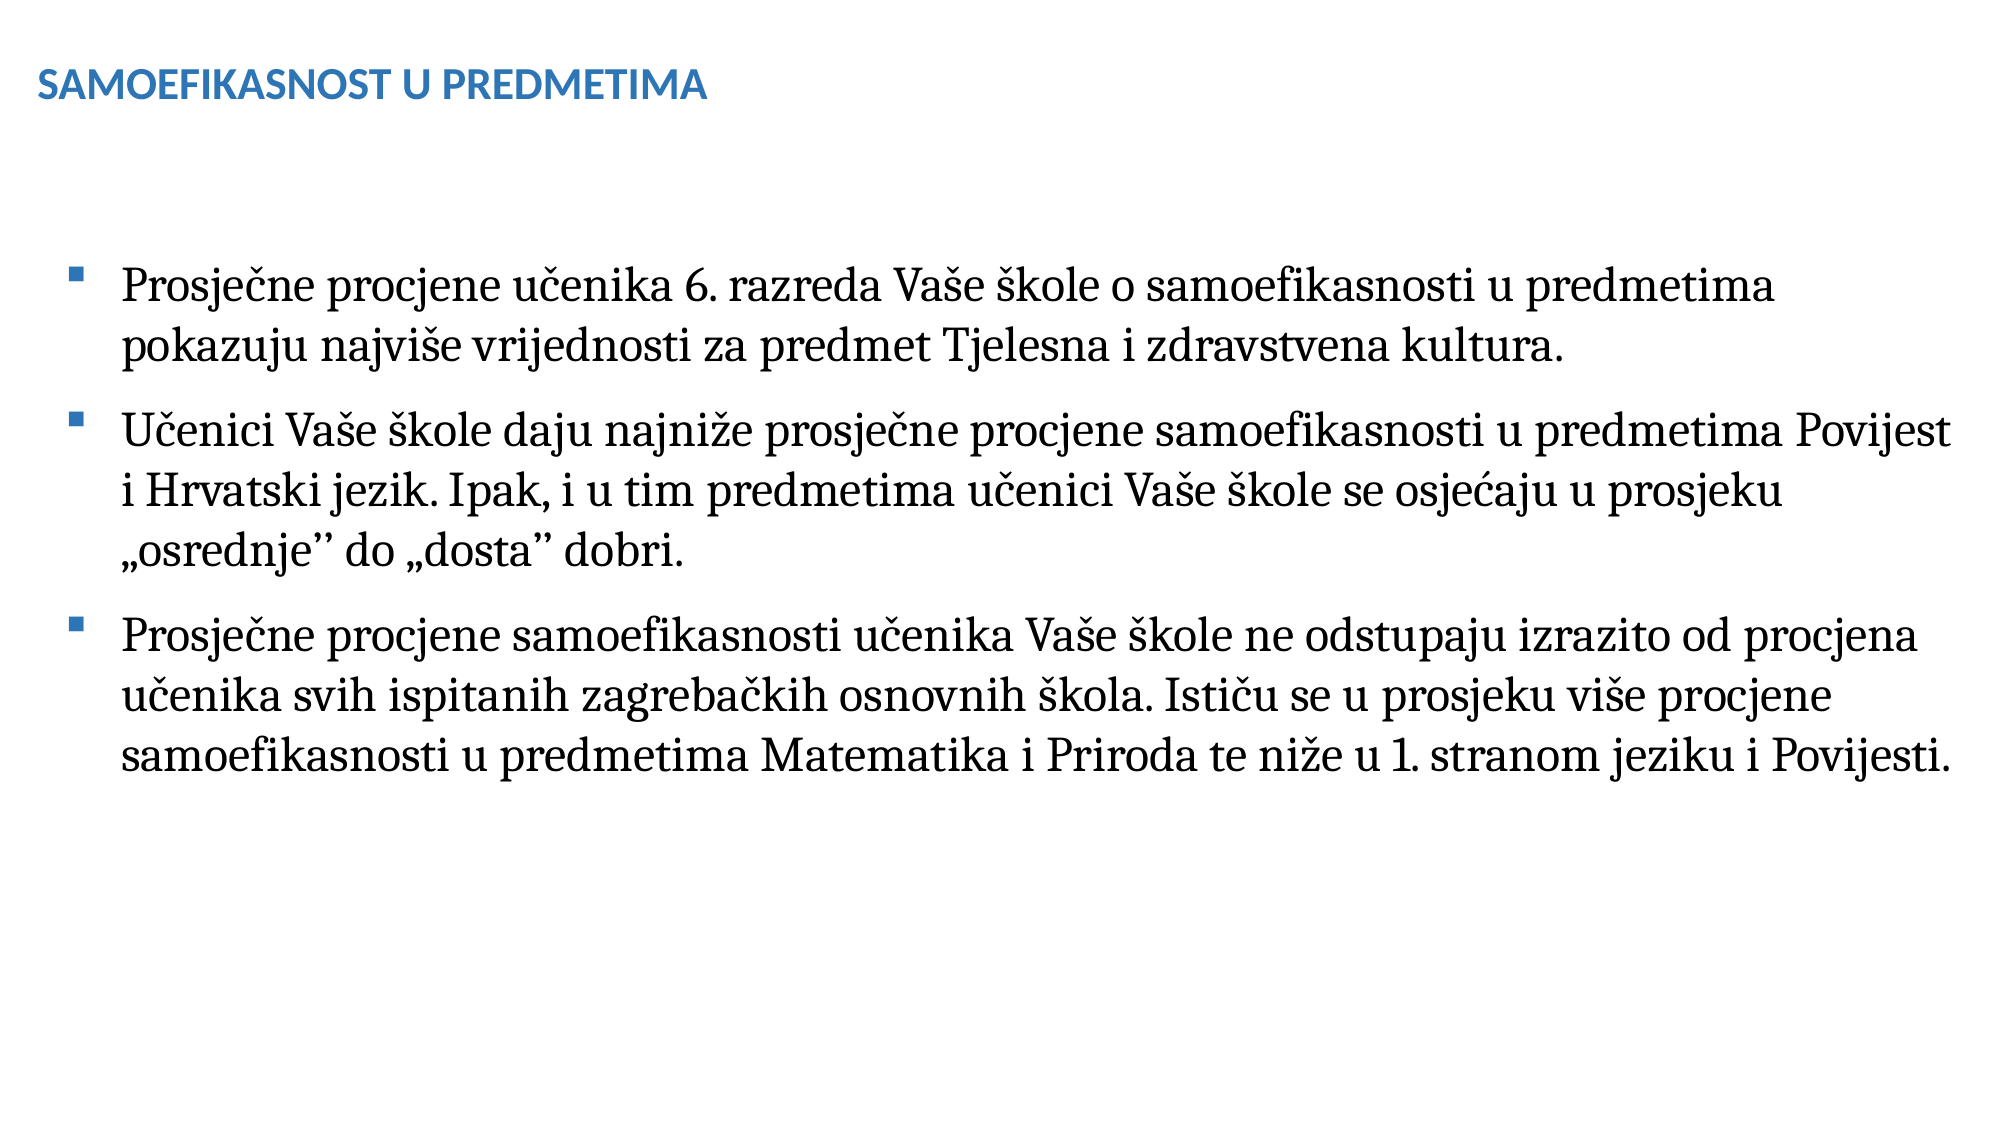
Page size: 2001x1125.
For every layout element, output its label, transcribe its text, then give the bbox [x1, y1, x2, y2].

text_box Prosječne procjene učenika 6. razreda Vaše škole o samoefikasnosti u predmetima pokazuju najviše vrijednosti za predmet Tjelesna i zdravstvena kultura. Učenici Vaše škole daju najniže prosječne procjene samoefikasnosti u predmetima Povijest i Hrvatski jezik. Ipak, i u tim predmetima učenici Vaše škole se osjećaju u prosjeku „osrednje’’ do „dosta’’ dobri. Prosječne procjene samoefikasnosti učenika Vaše škole ne odstupaju izrazito od procjena učenika svih ispitanih zagrebačkih osnovnih škola. Ističu se u prosjeku više procjene samoefikasnosti u predmetima Matematika i Priroda te niže u 1. stranom jeziku i Povijesti. [50, 243, 1979, 789]
text_box SAMOEFIKASNOST U PREDMETIMA [22, 45, 1896, 116]
